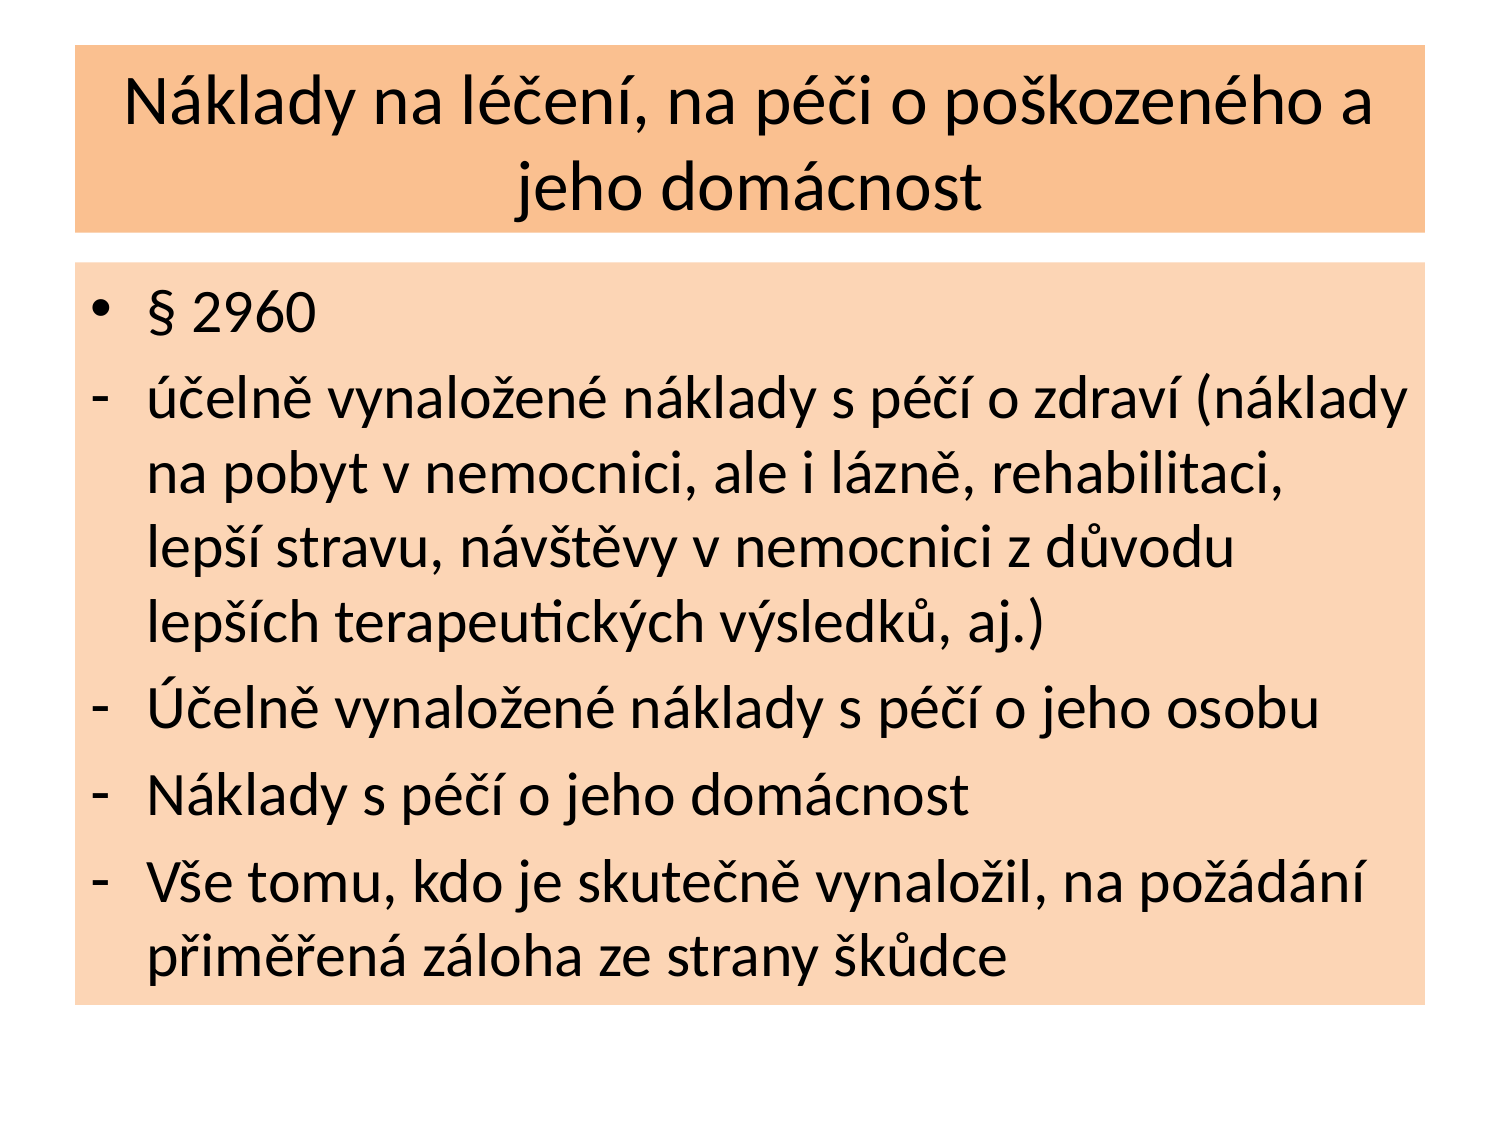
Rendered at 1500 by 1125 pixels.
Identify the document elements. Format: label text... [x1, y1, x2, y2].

list § 2960 účelně vynaložené náklady s péčí o zdraví (náklady na pobyt v nemocnici, ale i lázně, rehabilitaci, lepší stravu, návštěvy v nemocnici z důvodu lepších terapeutických výsledků, aj.) Účelně vynaložené náklady s péčí o jeho osobu Náklady s péčí o jeho domácnost Vše tomu, kdo je skutečně vynaložil, na požádání přiměřená záloha ze strany škůdce [75, 262, 1425, 1005]
title Náklady na léčení, na péči o poškozeného a jeho domácnost [75, 45, 1425, 233]
